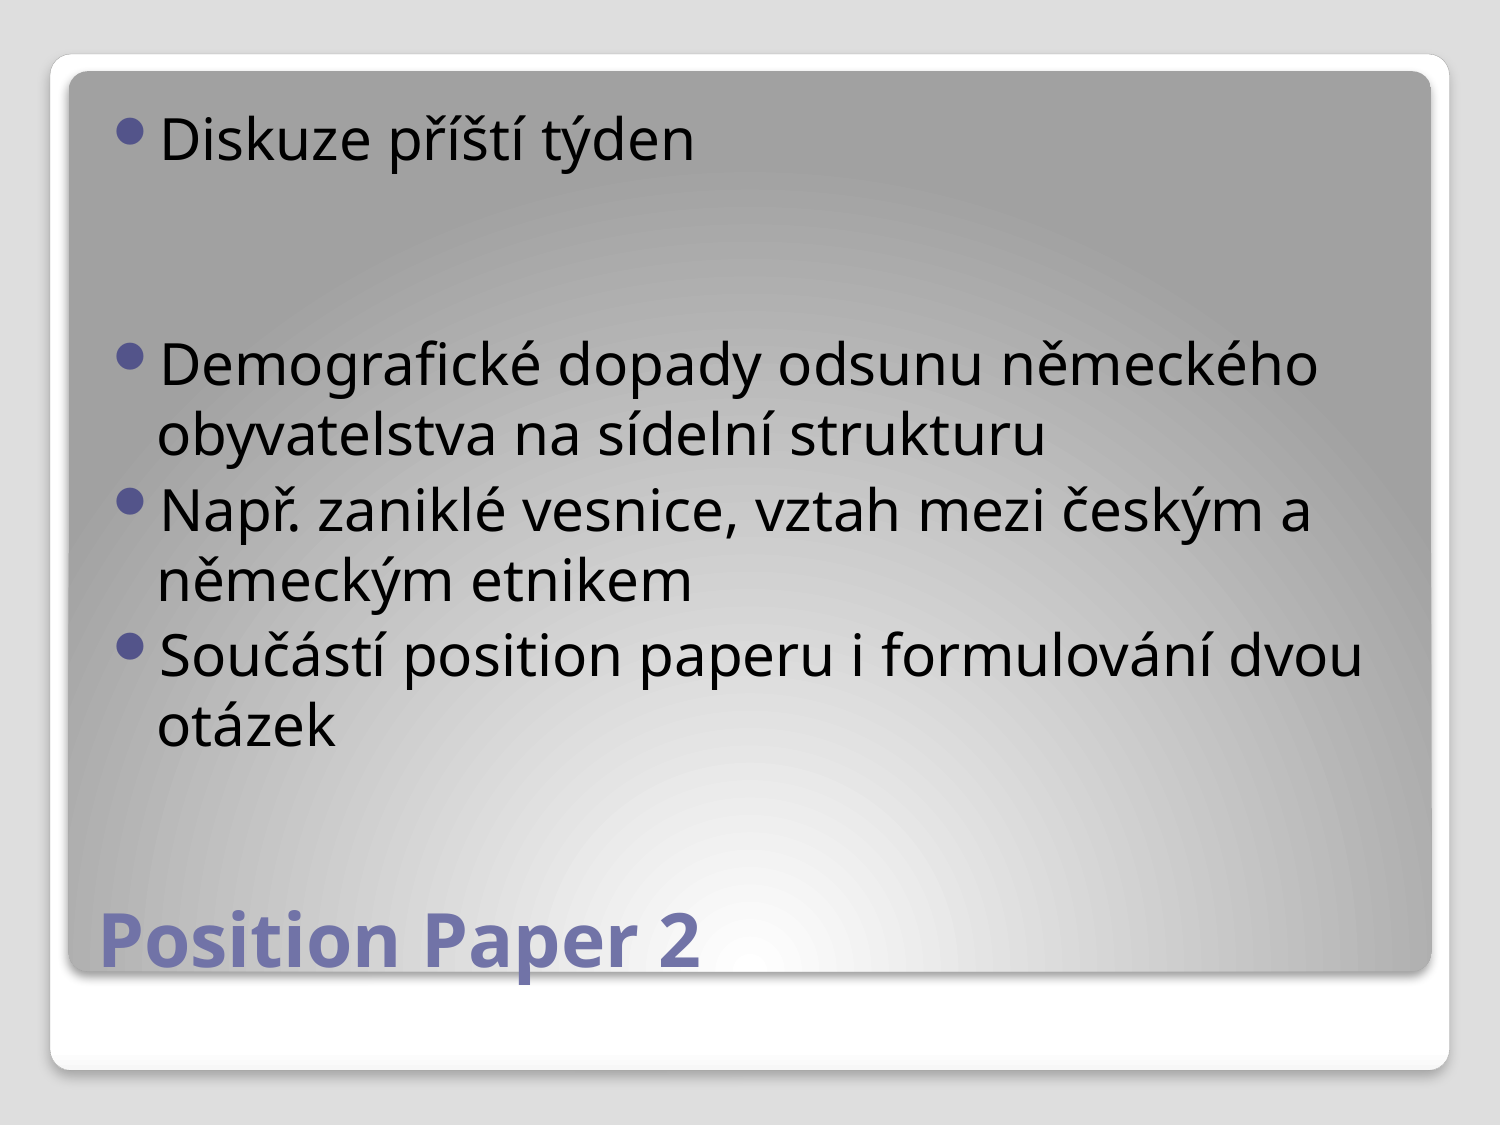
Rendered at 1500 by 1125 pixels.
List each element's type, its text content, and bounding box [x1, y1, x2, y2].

list Diskuze příští týden Demografické dopady odsunu německého obyvatelstva na sídelní strukturu Např. zaniklé vesnice, vztah mezi českým a německým etnikem Součástí position paperu i formulování dvou otázek [82, 86, 1425, 774]
title Position Paper 2 [82, 817, 1425, 990]
